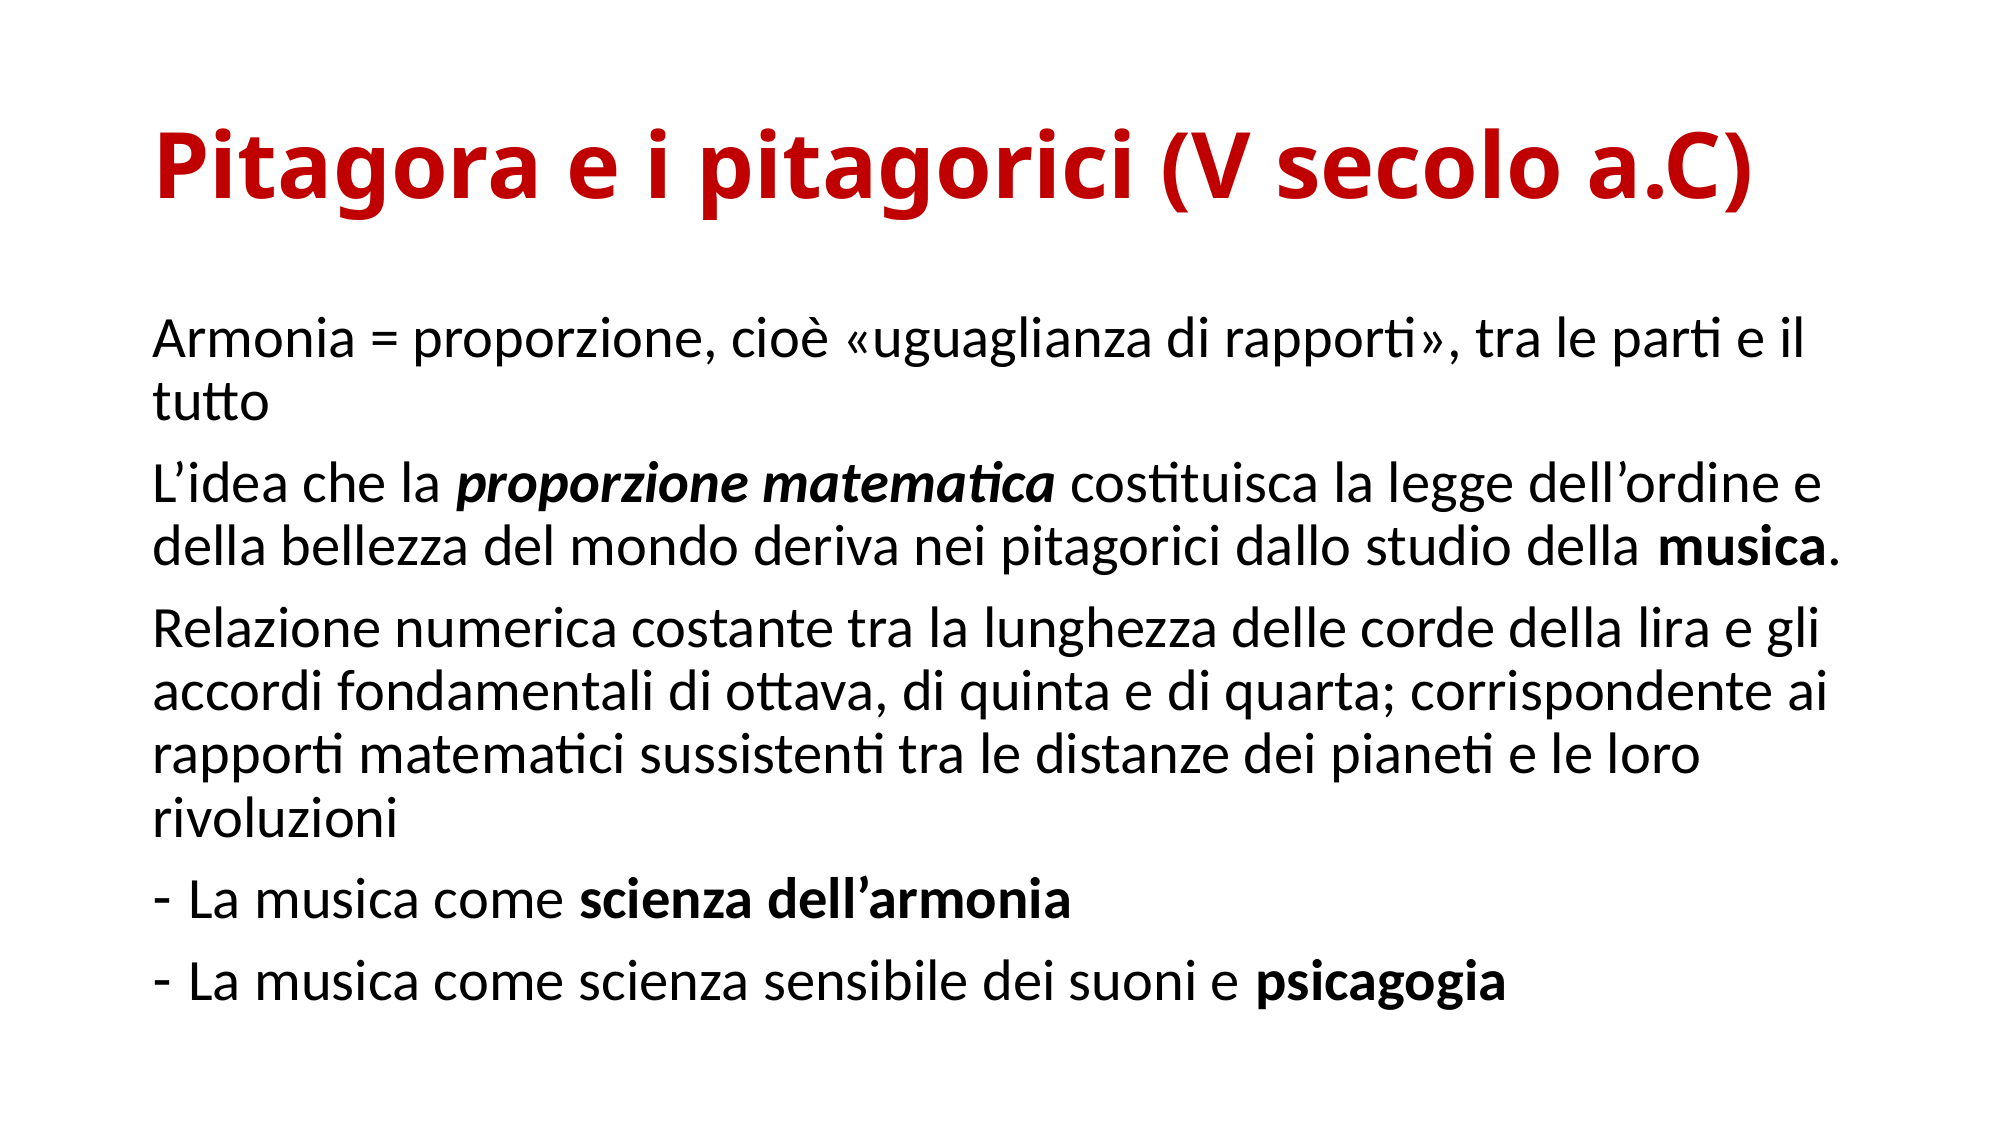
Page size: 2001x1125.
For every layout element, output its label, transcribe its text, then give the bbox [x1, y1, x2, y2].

title Pitagora e i pitagorici (V secolo a.C) [137, 59, 1863, 278]
list Armonia = proporzione, cioè «uguaglianza di rapporti», tra le parti e il tutto L’idea che la proporzione matematica costituisca la legge dell’ordine e della bellezza del mondo deriva nei pitagorici dallo studio della musica. Relazione numerica costante tra la lunghezza delle corde della lira e gli accordi fondamentali di ottava, di quinta e di quarta; corrispondente ai rapporti matematici sussistenti tra le distanze dei pianeti e le loro rivoluzioni La musica come scienza dell’armonia La musica come scienza sensibile dei suoni e psicagogia [137, 299, 1863, 1075]
